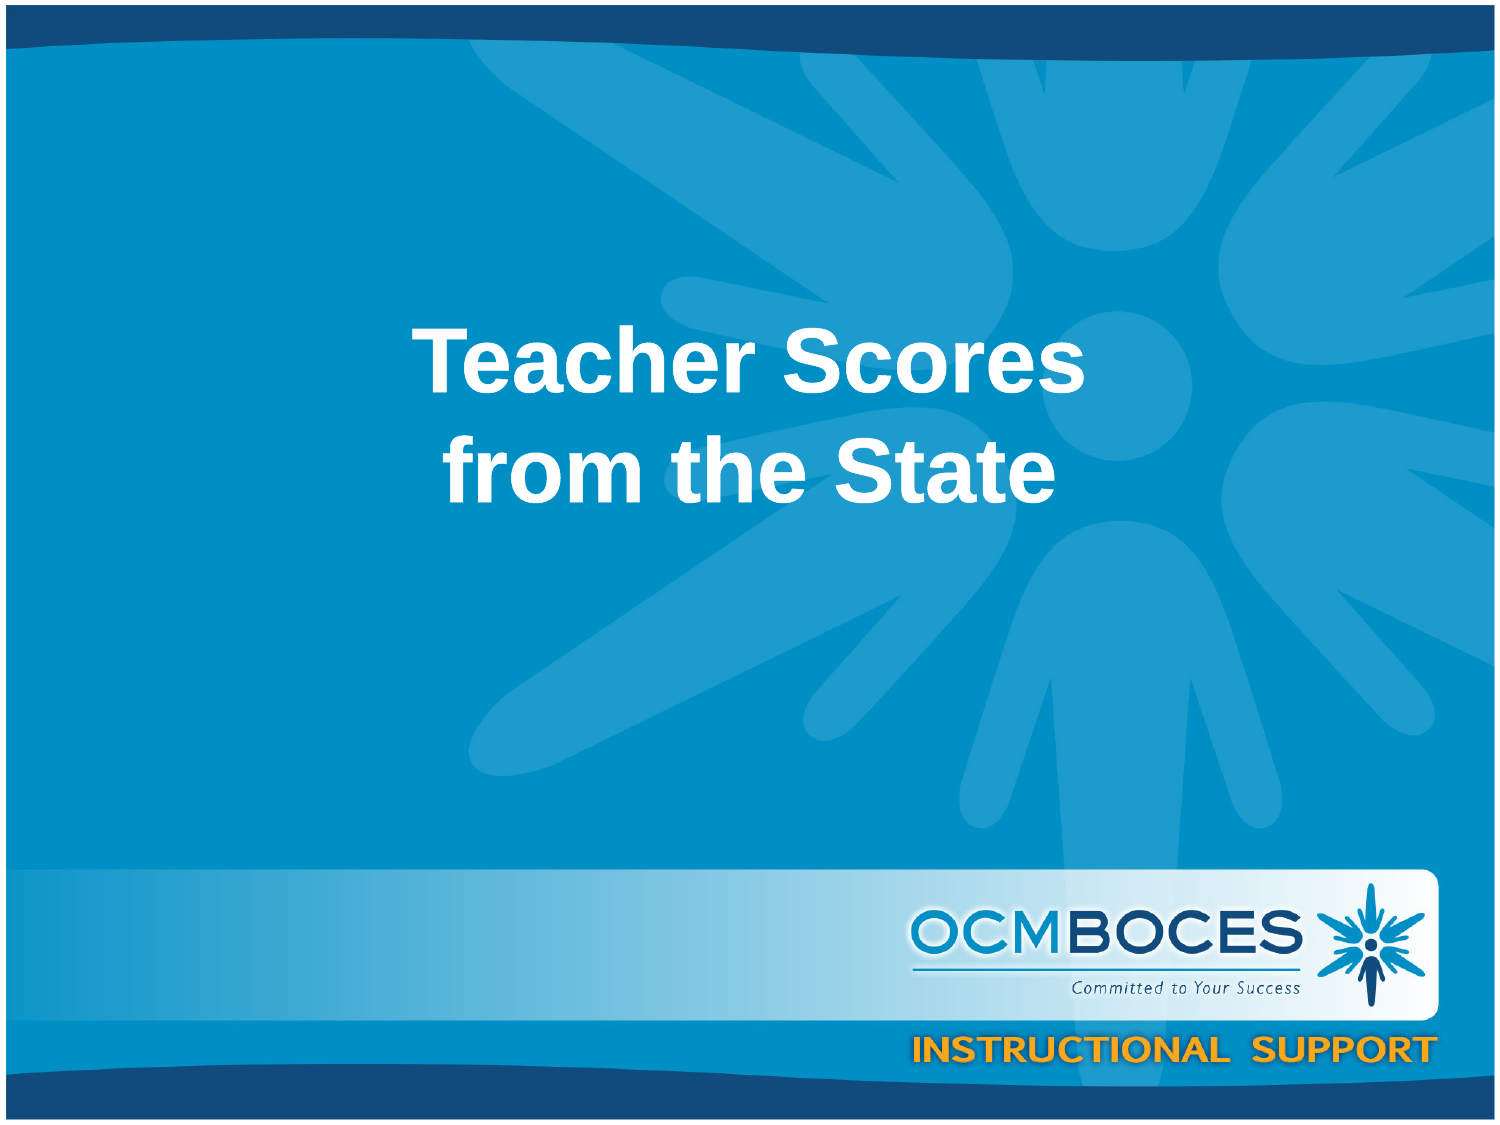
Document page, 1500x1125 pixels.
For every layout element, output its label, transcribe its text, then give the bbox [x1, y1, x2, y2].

title Teacher Scores from the State [112, 289, 1388, 532]
picture [0, 0, 1500, 1125]
